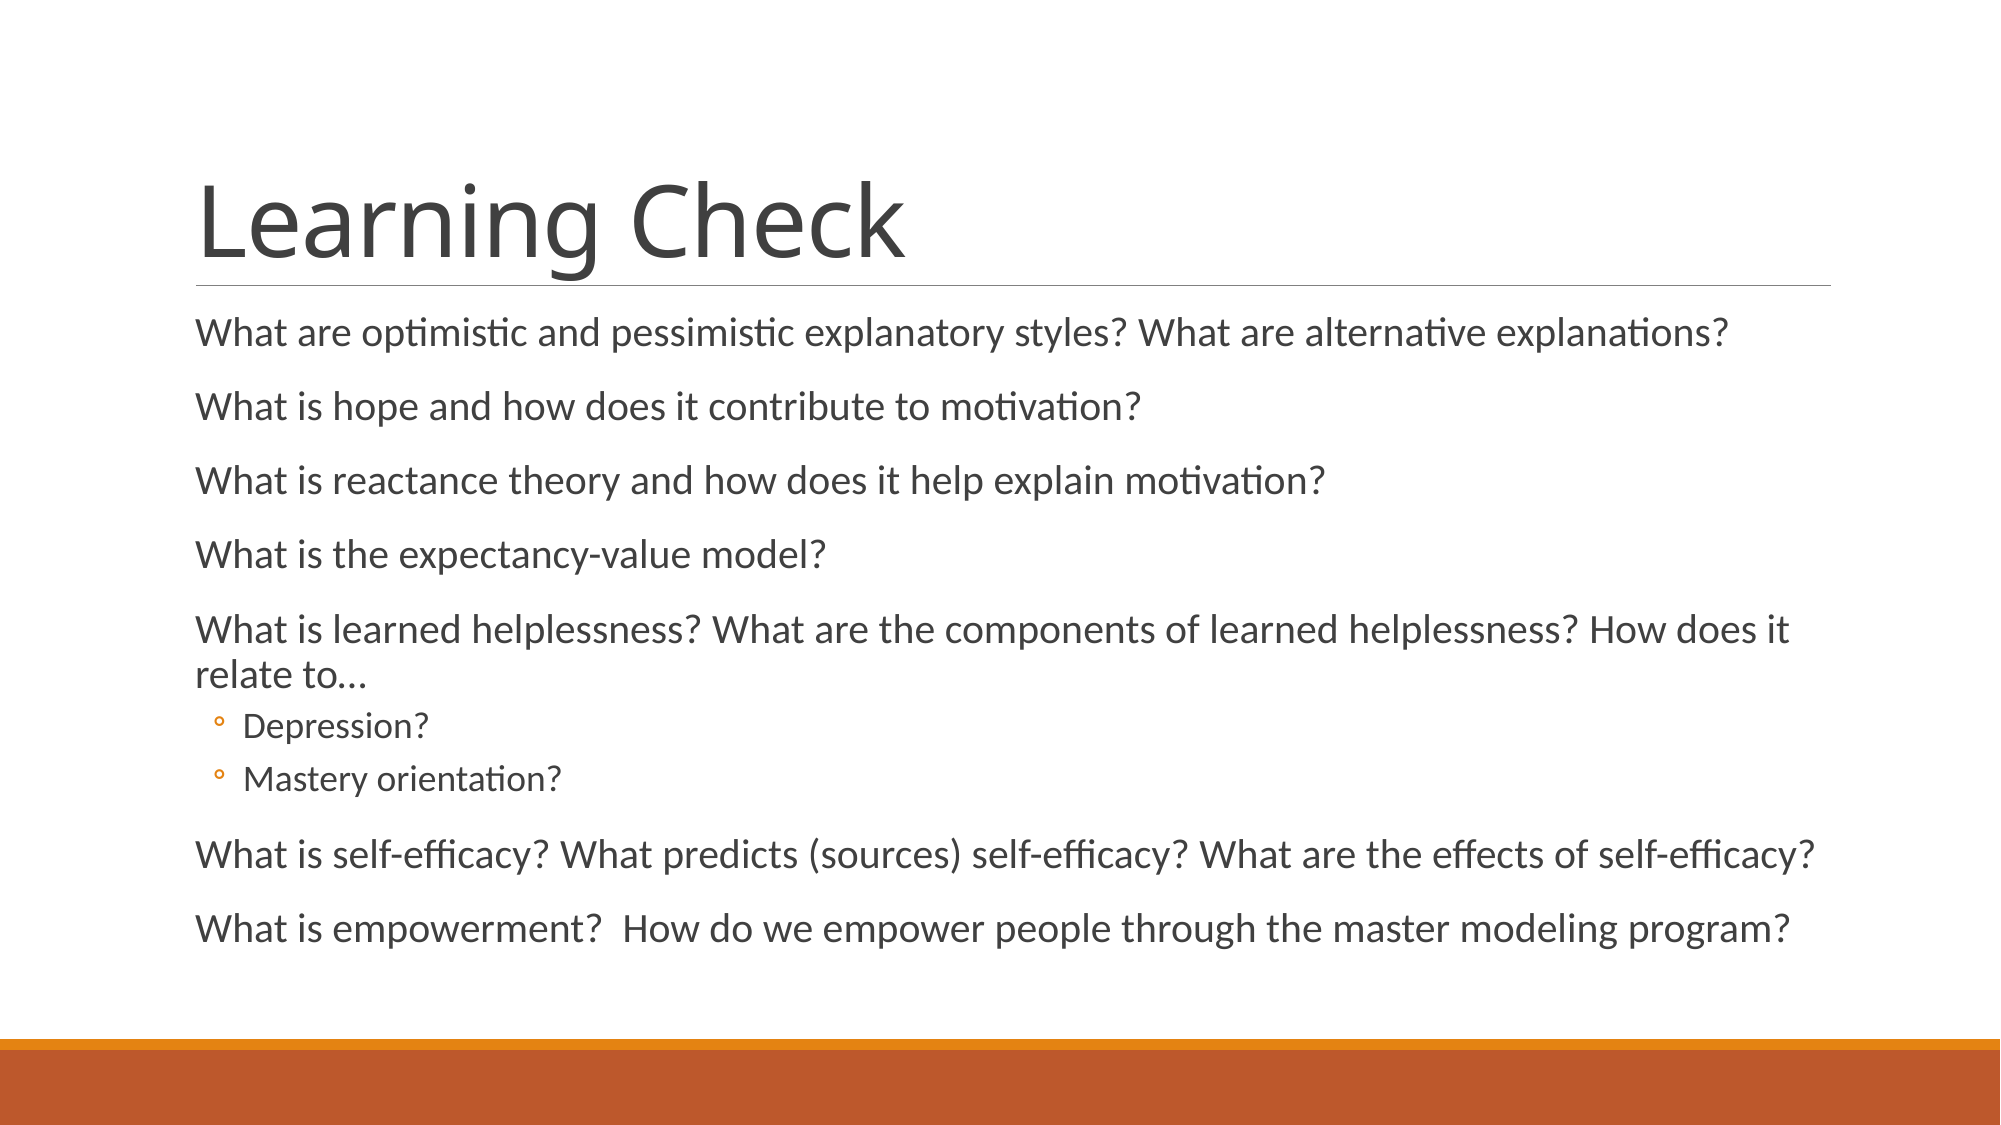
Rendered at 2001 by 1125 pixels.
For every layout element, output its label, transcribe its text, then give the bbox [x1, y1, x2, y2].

title Learning Check [180, 47, 1830, 285]
list What are optimistic and pessimistic explanatory styles? What are alternative explanations? What is hope and how does it contribute to motivation? What is reactance theory and how does it help explain motivation? What is the expectancy-value model? What is learned helplessness? What are the components of learned helplessness? How does it relate to… Depression? Mastery orientation? What is self-efficacy? What predicts (sources) self-efficacy? What are the effects of self-efficacy? What is empowerment? How do we empower people through the master modeling program? [180, 302, 1830, 963]
